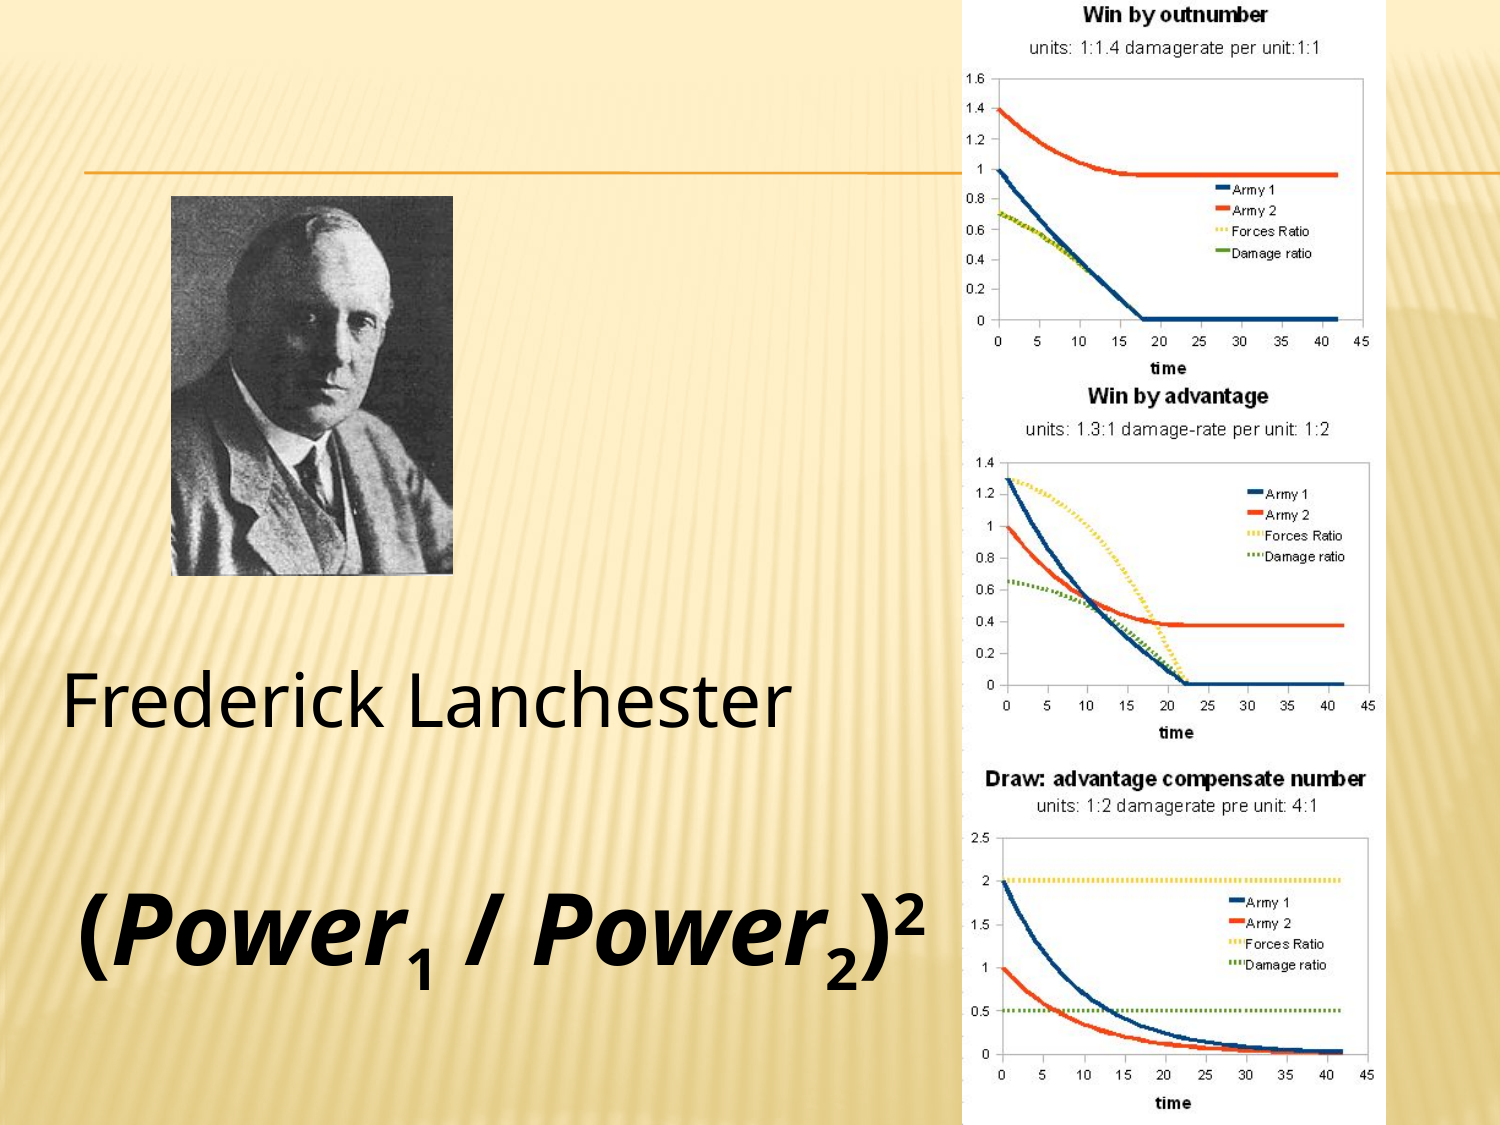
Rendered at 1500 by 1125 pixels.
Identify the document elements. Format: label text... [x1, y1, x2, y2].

text_box Frederick Lanchester [45, 645, 809, 750]
picture [170, 195, 453, 577]
text_box (Power1 / Power2)2 [62, 857, 941, 1010]
picture [962, 0, 1386, 1125]
